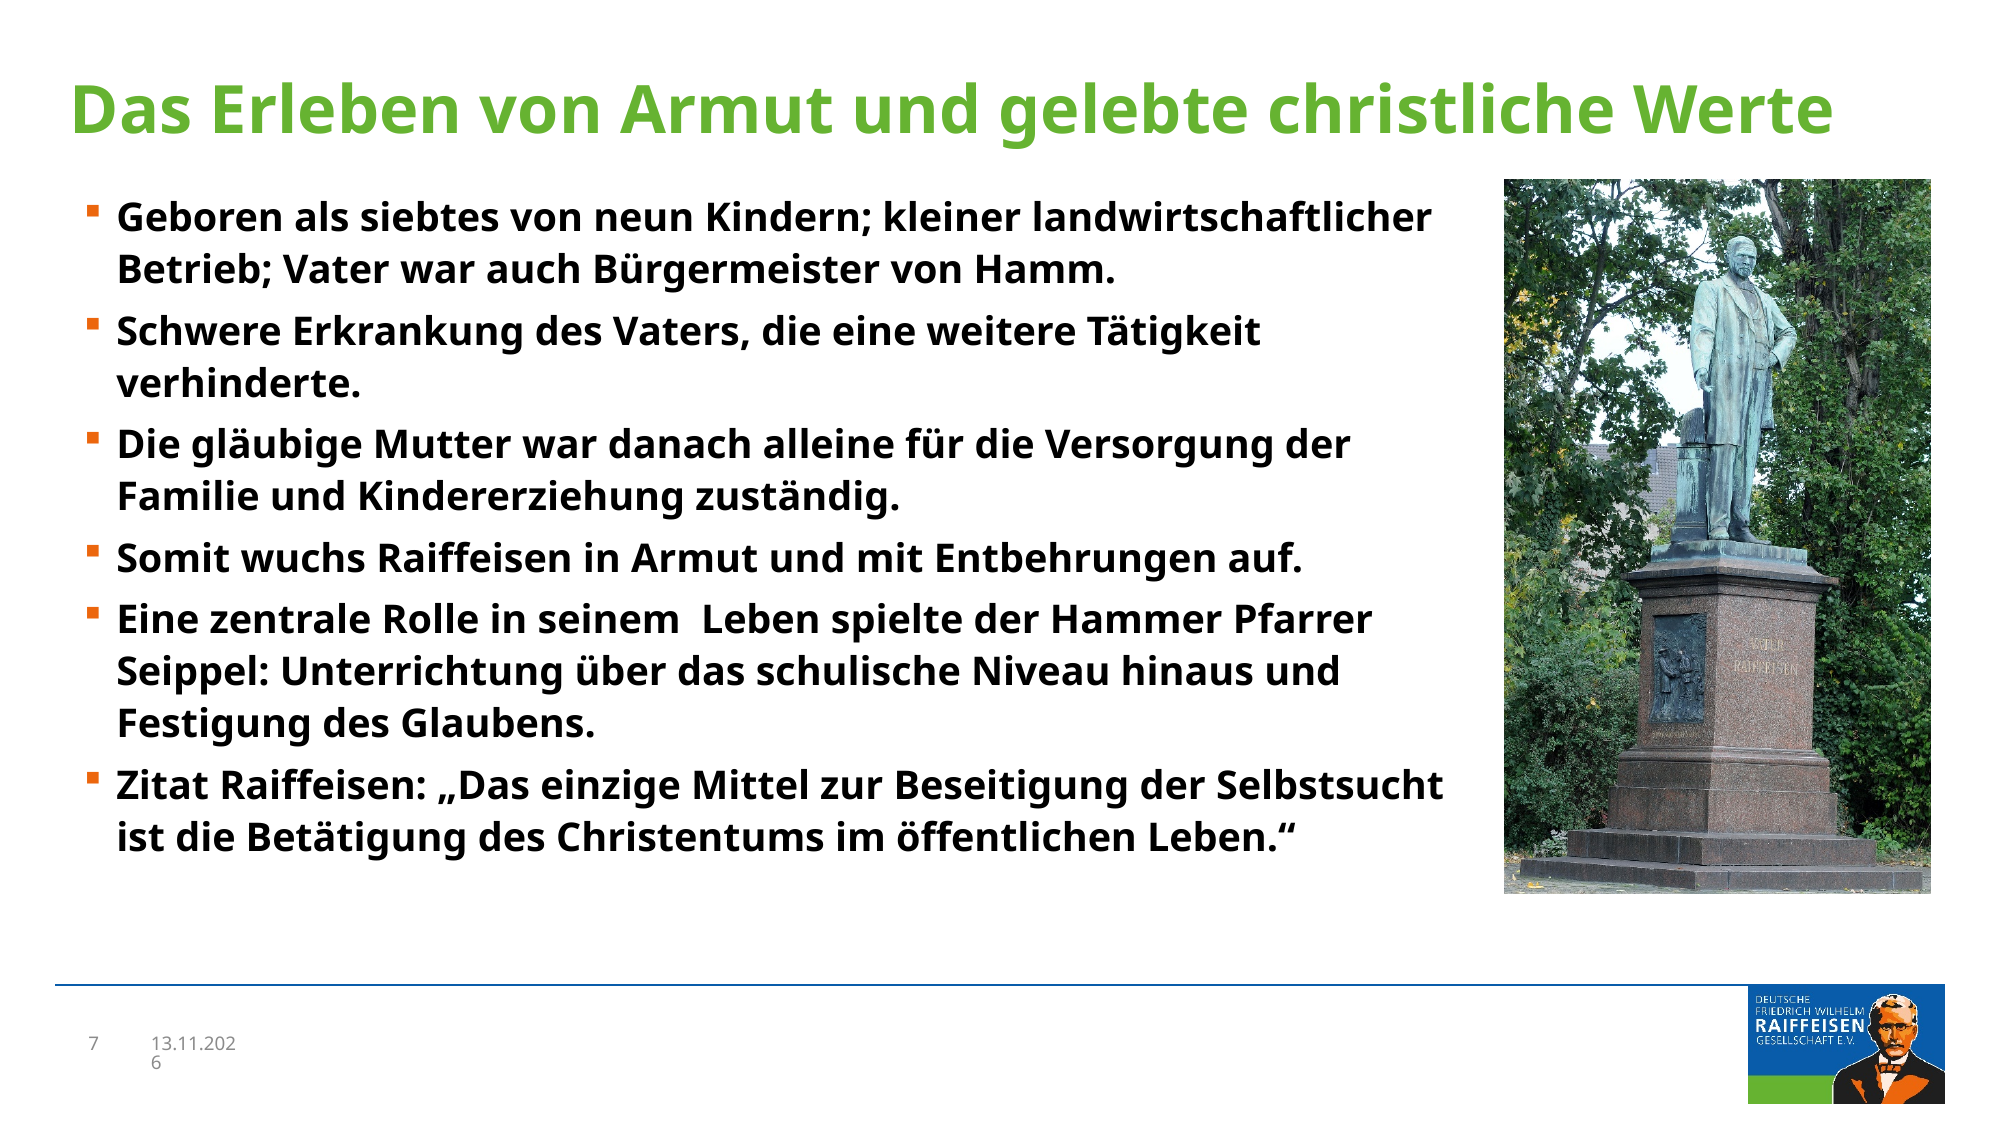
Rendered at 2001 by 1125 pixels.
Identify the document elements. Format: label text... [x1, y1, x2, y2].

slide_number 7 [55, 1029, 115, 1060]
list Geboren als siebtes von neun Kindern; kleiner landwirtschaftlicher Betrieb; Vater war auch Bürgermeister von Hamm. Schwere Erkrankung des Vaters, die eine weitere Tätigkeit verhinderte. Die gläubige Mutter war danach alleine für die Versorgung der Familie und Kindererziehung zuständig. Somit wuchs Raiffeisen in Armut und mit Entbehrungen auf. Eine zentrale Rolle in seinem Leben spielte der Hammer Pfarrer Seippel: Unterrichtung über das schulische Niveau hinaus und Festigung des Glaubens. Zitat Raiffeisen: „Das einzige Mittel zur Beseitigung der Selbstsucht ist die Betätigung des Christentums im öffentlichen Leben.“ [69, 179, 1480, 894]
picture [1748, 985, 1945, 1104]
picture [1504, 179, 1931, 894]
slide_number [135, 1029, 260, 1060]
title Das Erleben von Armut und gelebte christliche Werte [55, 59, 1945, 214]
